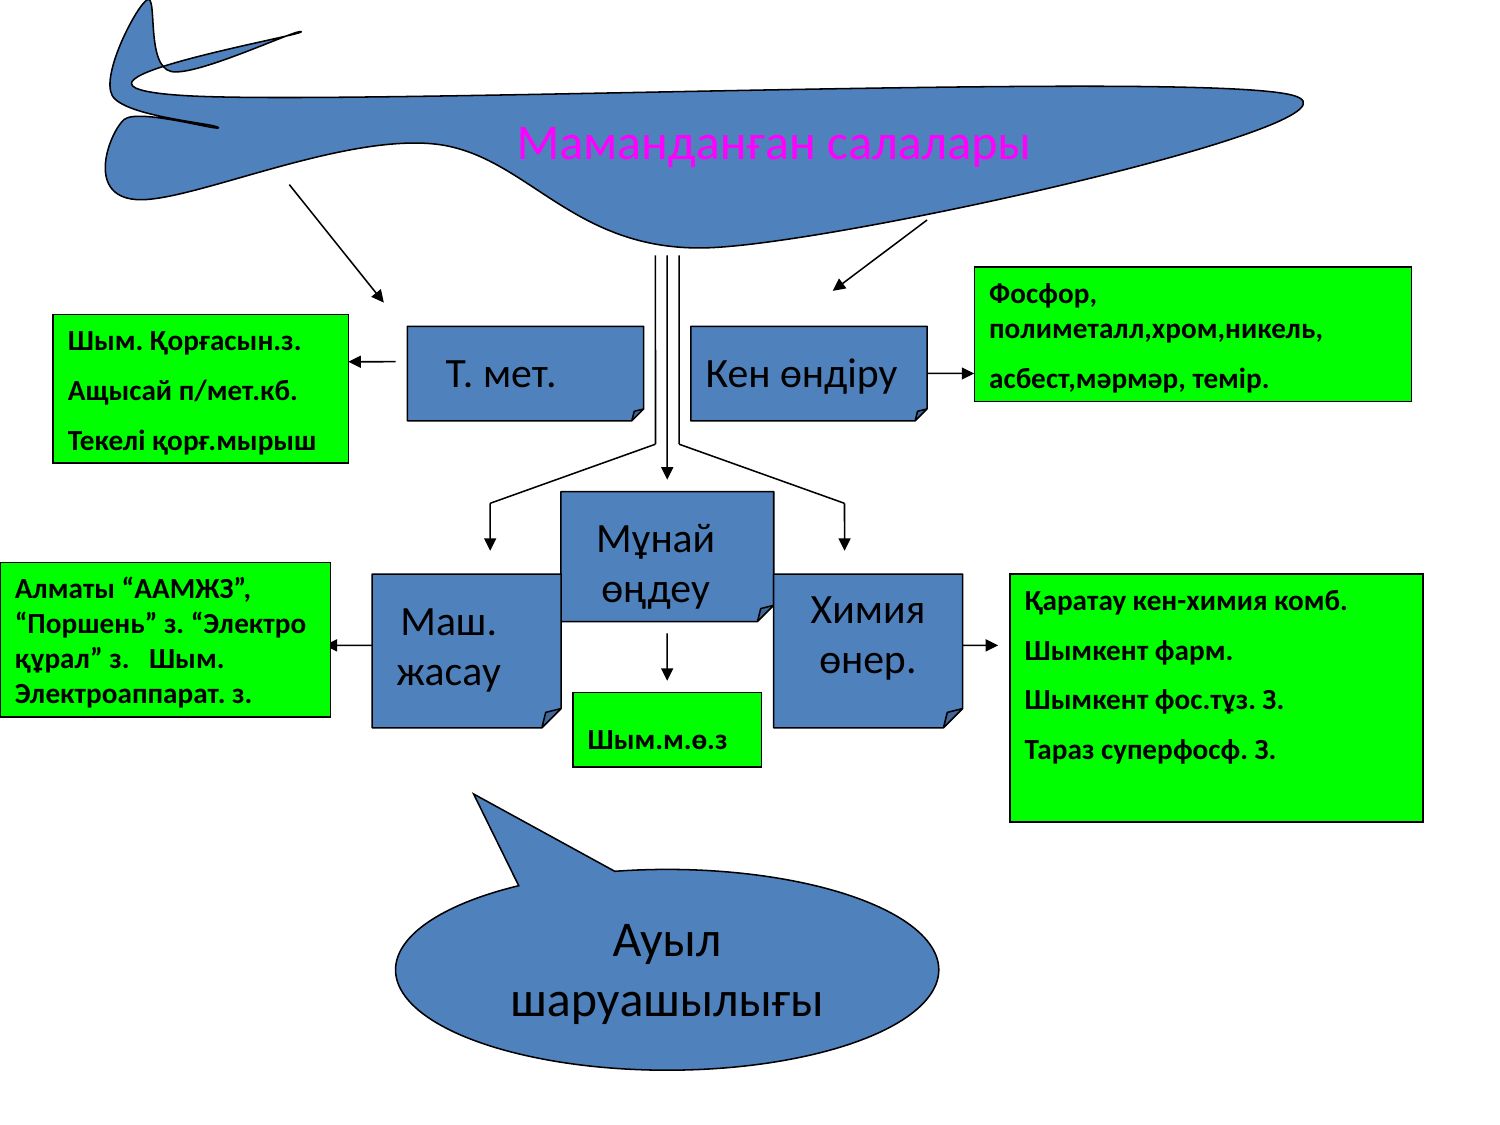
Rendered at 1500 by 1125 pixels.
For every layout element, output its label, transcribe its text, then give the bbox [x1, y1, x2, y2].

text_box [773, 689, 963, 728]
text_box [483, 503, 497, 551]
text_box Кен өндіру [690, 338, 987, 403]
text_box [407, 326, 644, 421]
text_box Шым. Қорғасын.з. Ащысай п/мет.кб. Текелі қорғ.мырыш [53, 314, 349, 464]
text_box Шым.м.ө.з [572, 692, 762, 768]
text_box [661, 255, 674, 480]
text_box Маманданған салалары [501, 101, 1247, 177]
text_box [560, 491, 774, 609]
text_box Маш. жасау [348, 586, 550, 701]
text_box [105, 0, 1304, 200]
text_box [690, 403, 928, 421]
text_box Т. мет. [430, 338, 632, 403]
text_box [661, 633, 674, 681]
text_box [349, 355, 396, 368]
text_box [289, 184, 384, 303]
text_box [927, 367, 974, 380]
text_box [962, 639, 999, 652]
text_box [832, 219, 928, 291]
text_box [372, 574, 562, 728]
text_box [690, 326, 928, 338]
text_box [331, 639, 373, 652]
text_box Химия өнер. [773, 574, 963, 689]
text_box Алматы “ААМЖЗ”, “Поршень” з. “Электро құрал” з. Шым. Электроаппарат. з. [0, 562, 331, 717]
text_box Ауыл шаруашылығы [395, 793, 939, 1071]
text_box [517, 177, 1096, 248]
text_box [838, 503, 851, 551]
text_box Қаратау кен-химия комб. Шымкент фарм. Шымкент фос.тұз. З. Тараз суперфосф. З. [1009, 574, 1424, 822]
text_box Фосфор, полиметалл,хром,никель, асбест,мәрмәр, темір. [974, 267, 1412, 402]
text_box Мұнай өңдеу [549, 503, 762, 619]
